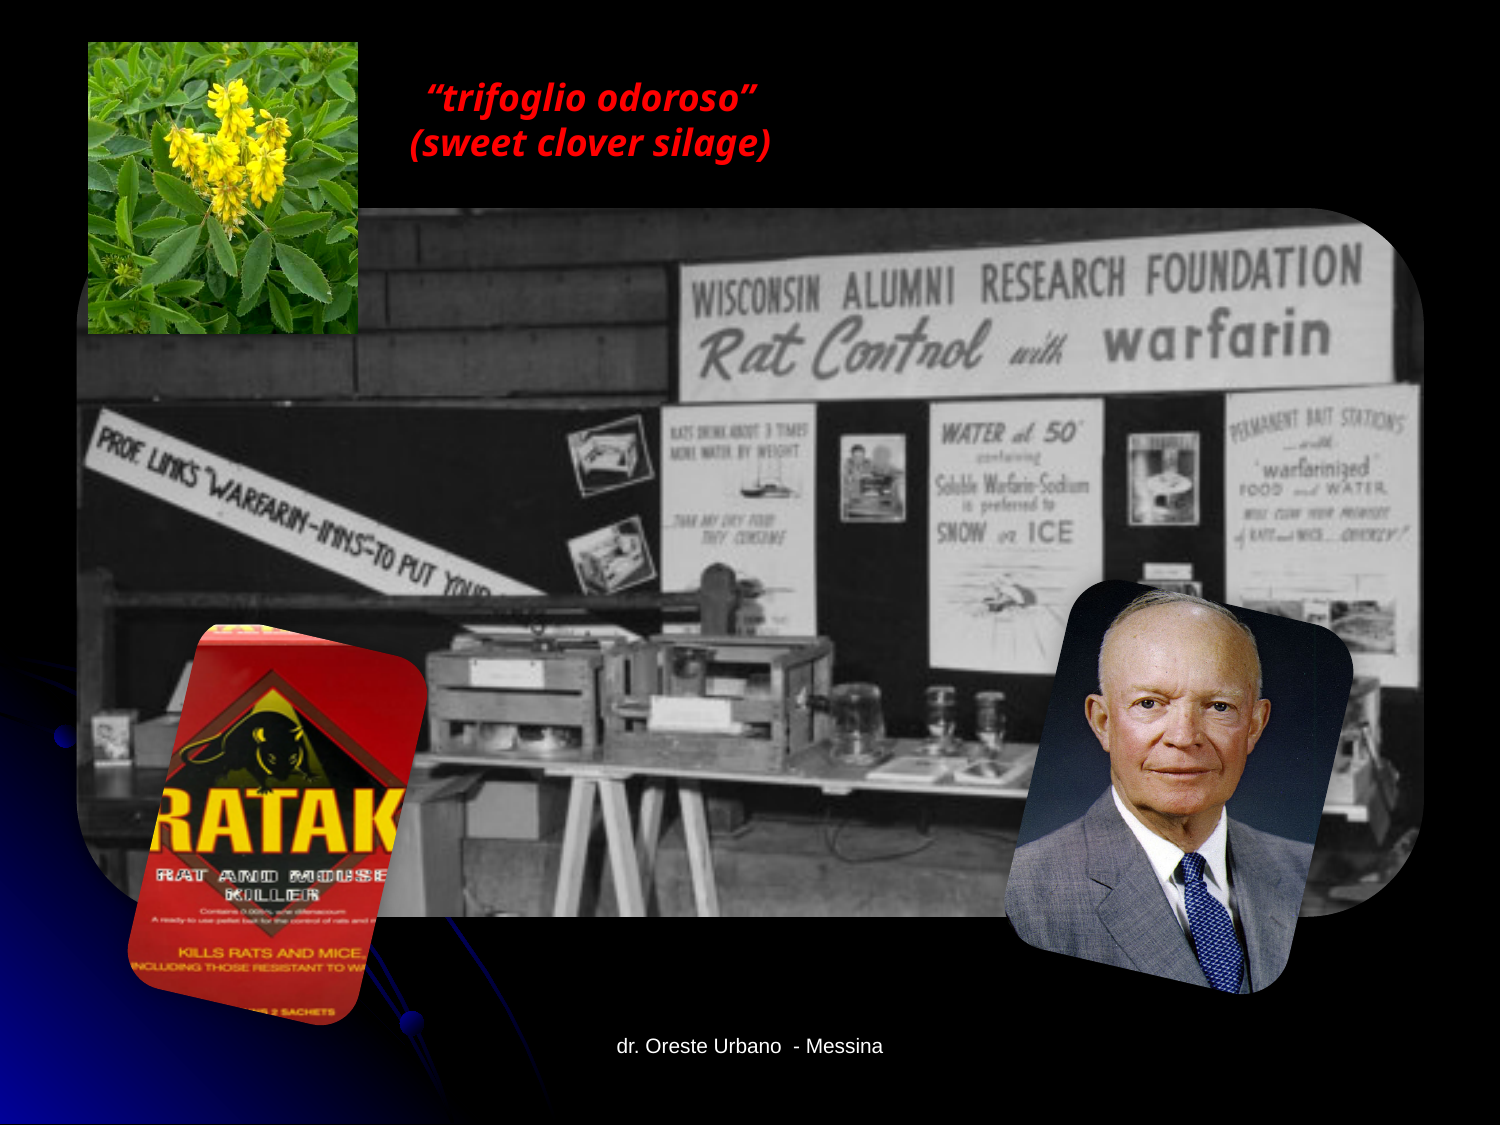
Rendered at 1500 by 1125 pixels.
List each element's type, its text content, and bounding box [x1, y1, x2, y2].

text_box “trifoglio odoroso” (sweet clover silage) [362, 66, 821, 172]
picture [76, 42, 1425, 1026]
footer dr. Oreste Urbano - Messina [512, 1024, 988, 1101]
